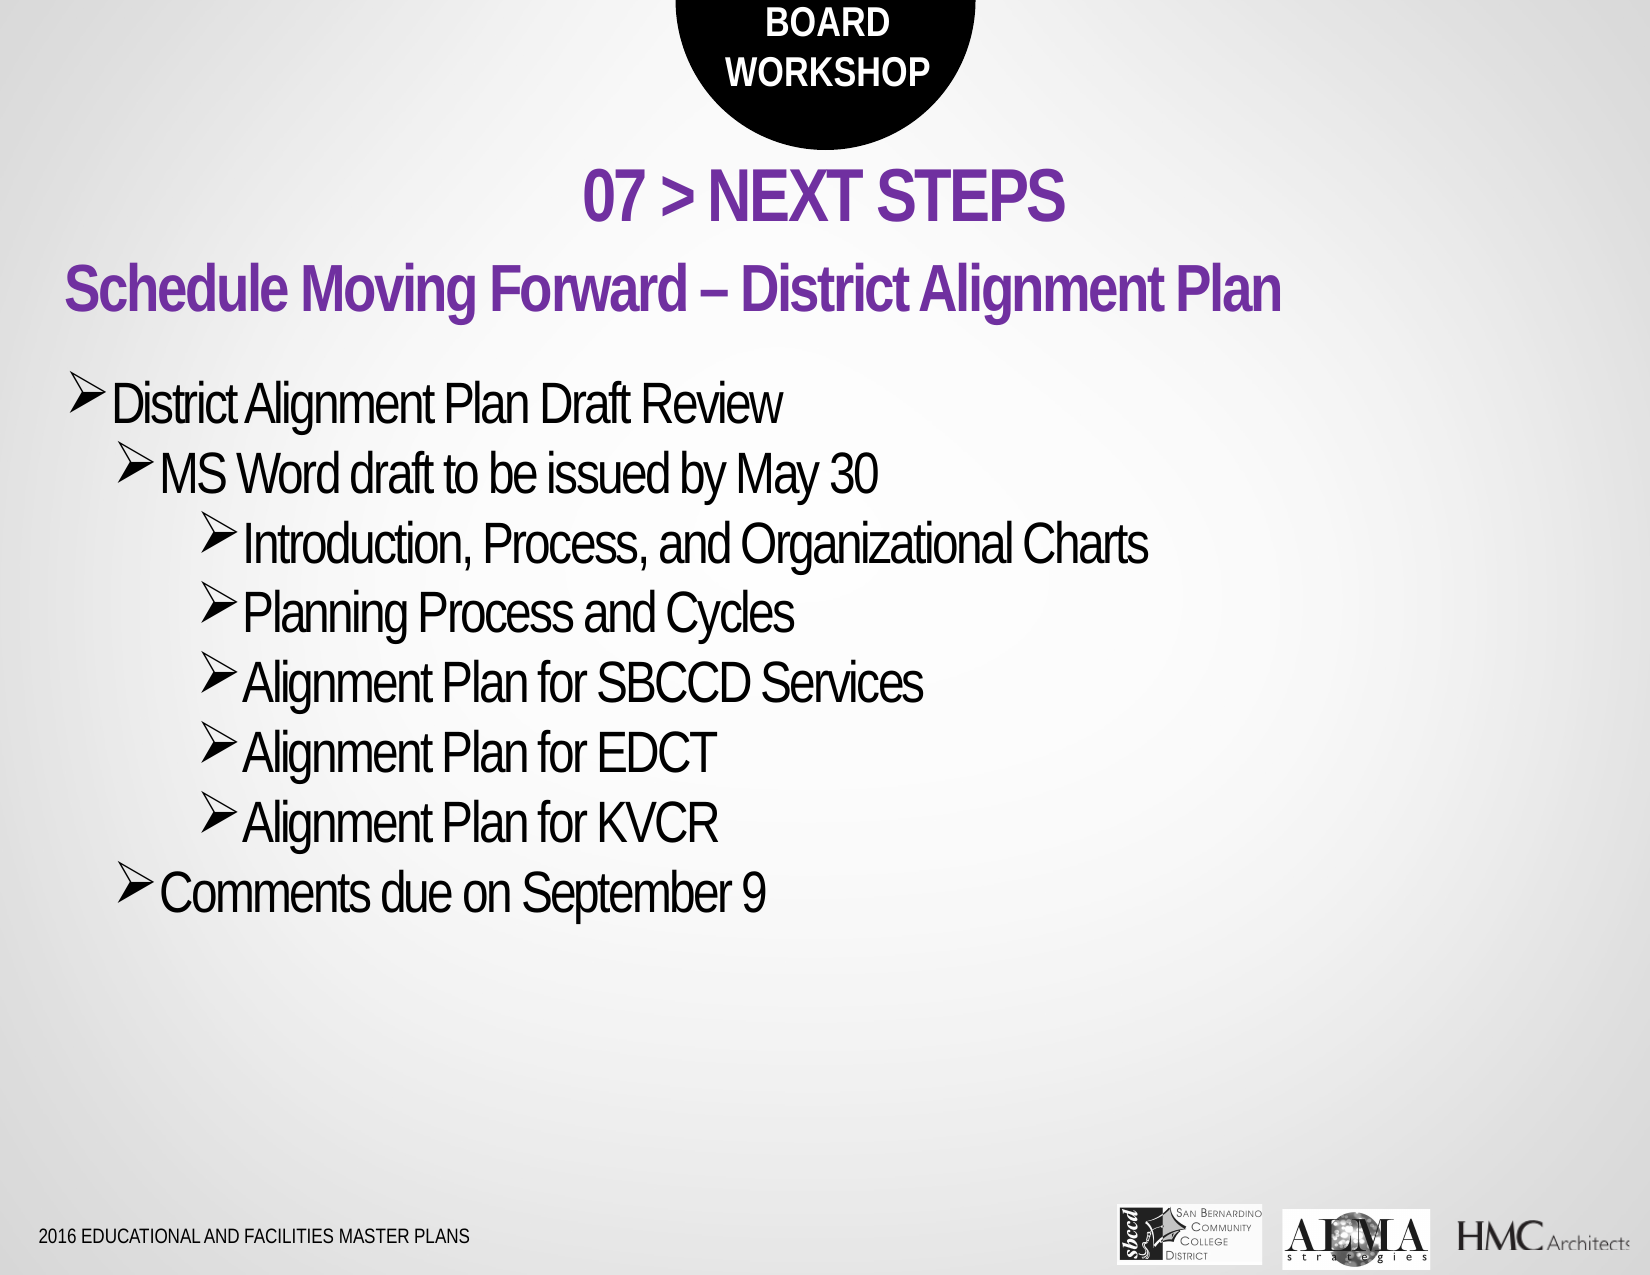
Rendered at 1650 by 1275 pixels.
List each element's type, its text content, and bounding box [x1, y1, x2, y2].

text_box Schedule Moving Forward – District Alignment Plan District Alignment Plan Draft Review MS Word draft to be issued by May 30 Introduction, Process, and Organizational Charts Planning Process and Cycles Alignment Plan for SBCCD Services Alignment Plan for EDCT Alignment Plan for KVCR Comments due on September 9 [49, 244, 1613, 932]
text_box 4 / EXPLORE [0, 0, 1650, 162]
text_box 4 / EXPLORE [0, 244, 1650, 1275]
text_box 07 > NEXT STEPS [0, 162, 1650, 244]
